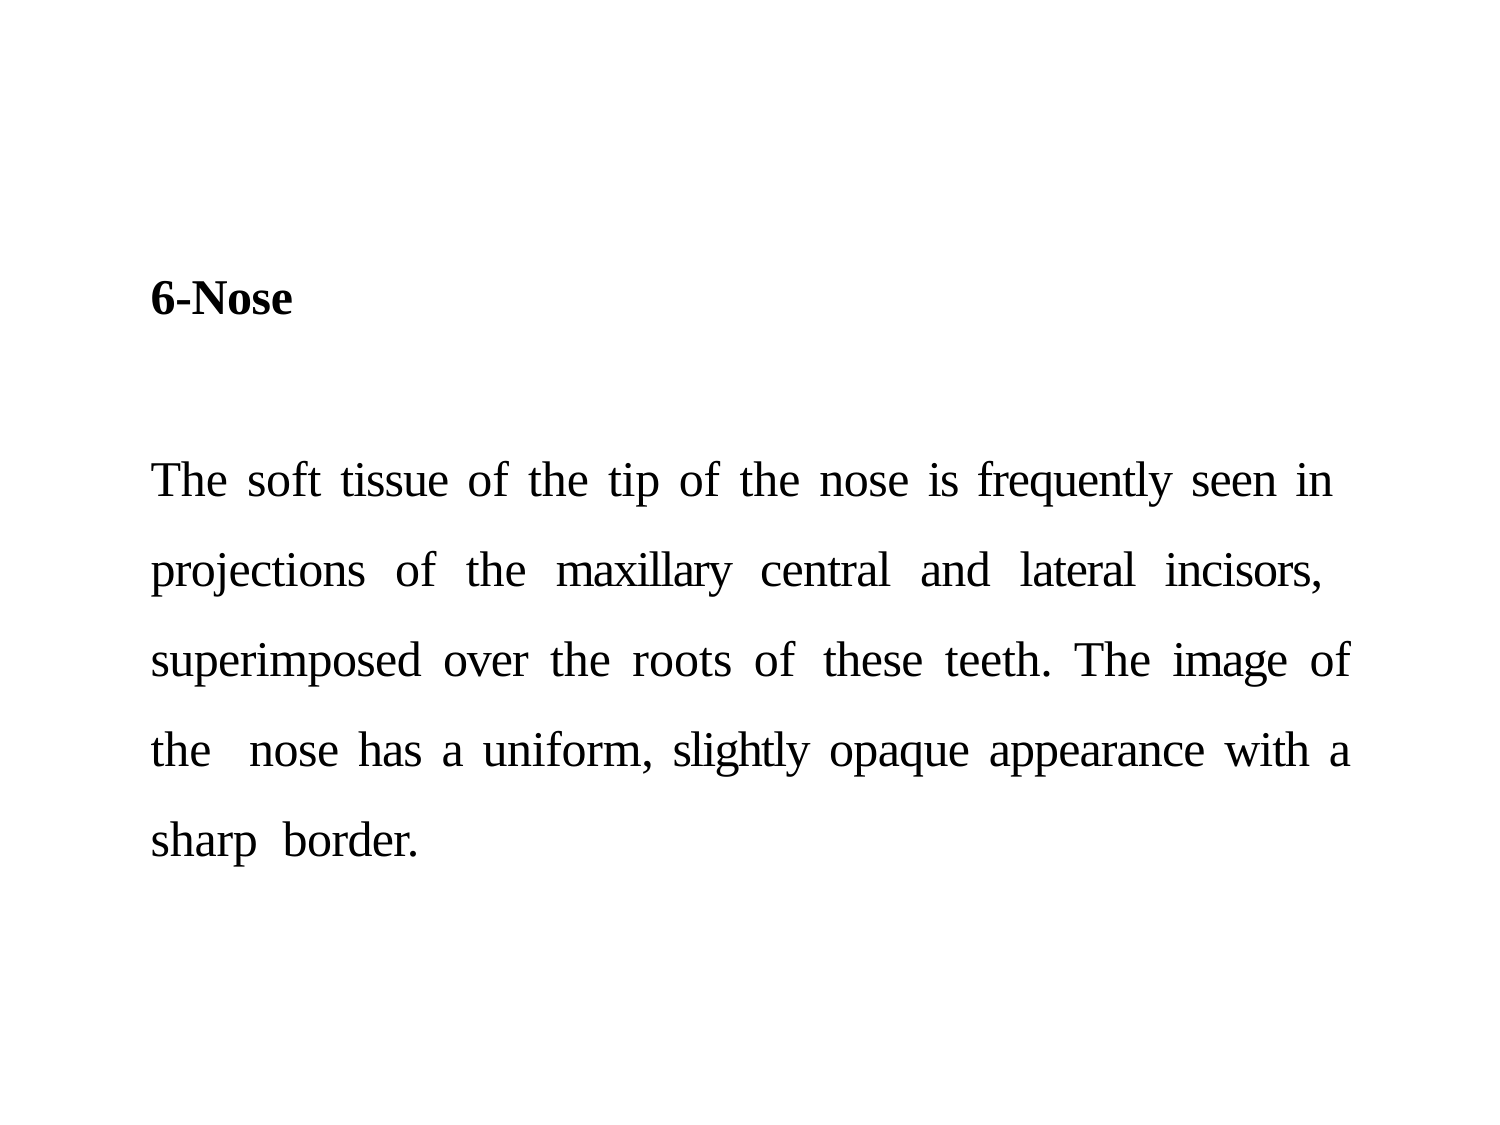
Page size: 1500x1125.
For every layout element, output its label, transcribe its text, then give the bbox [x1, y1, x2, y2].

text_box 6-Nose The soft tissue of the tip of the nose is frequently seen in projections of the maxillary central and lateral incisors, superimposed over the roots of these teeth. The image of the nose has a uniform, slightly opaque appearance with a sharp border. [148, 232, 1352, 867]
